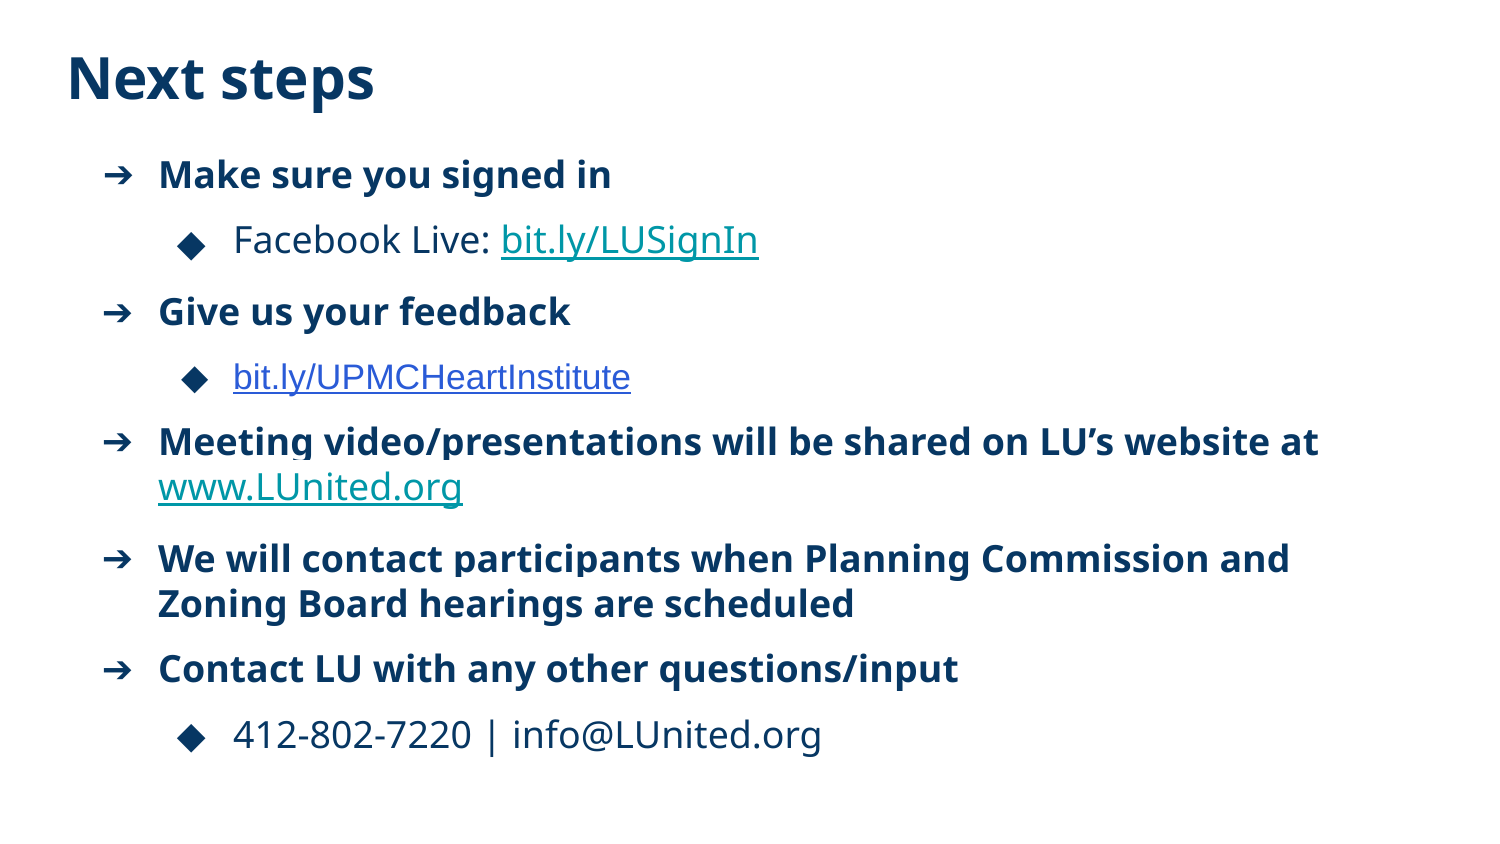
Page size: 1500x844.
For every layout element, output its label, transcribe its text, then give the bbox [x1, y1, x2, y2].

text_box Make sure you signed in Facebook Live: bit.ly/LUSignIn Give us your feedback bit.ly/UPMCHeartInstitute Meeting video/presentations will be shared on LU’s website at www.LUnited.org We will contact participants when Planning Commission and Zoning Board hearings are scheduled Contact LU with any other questions/input 412-802-7220 | info@LUnited.org [68, 135, 1417, 772]
title Next steps [51, 26, 1449, 131]
